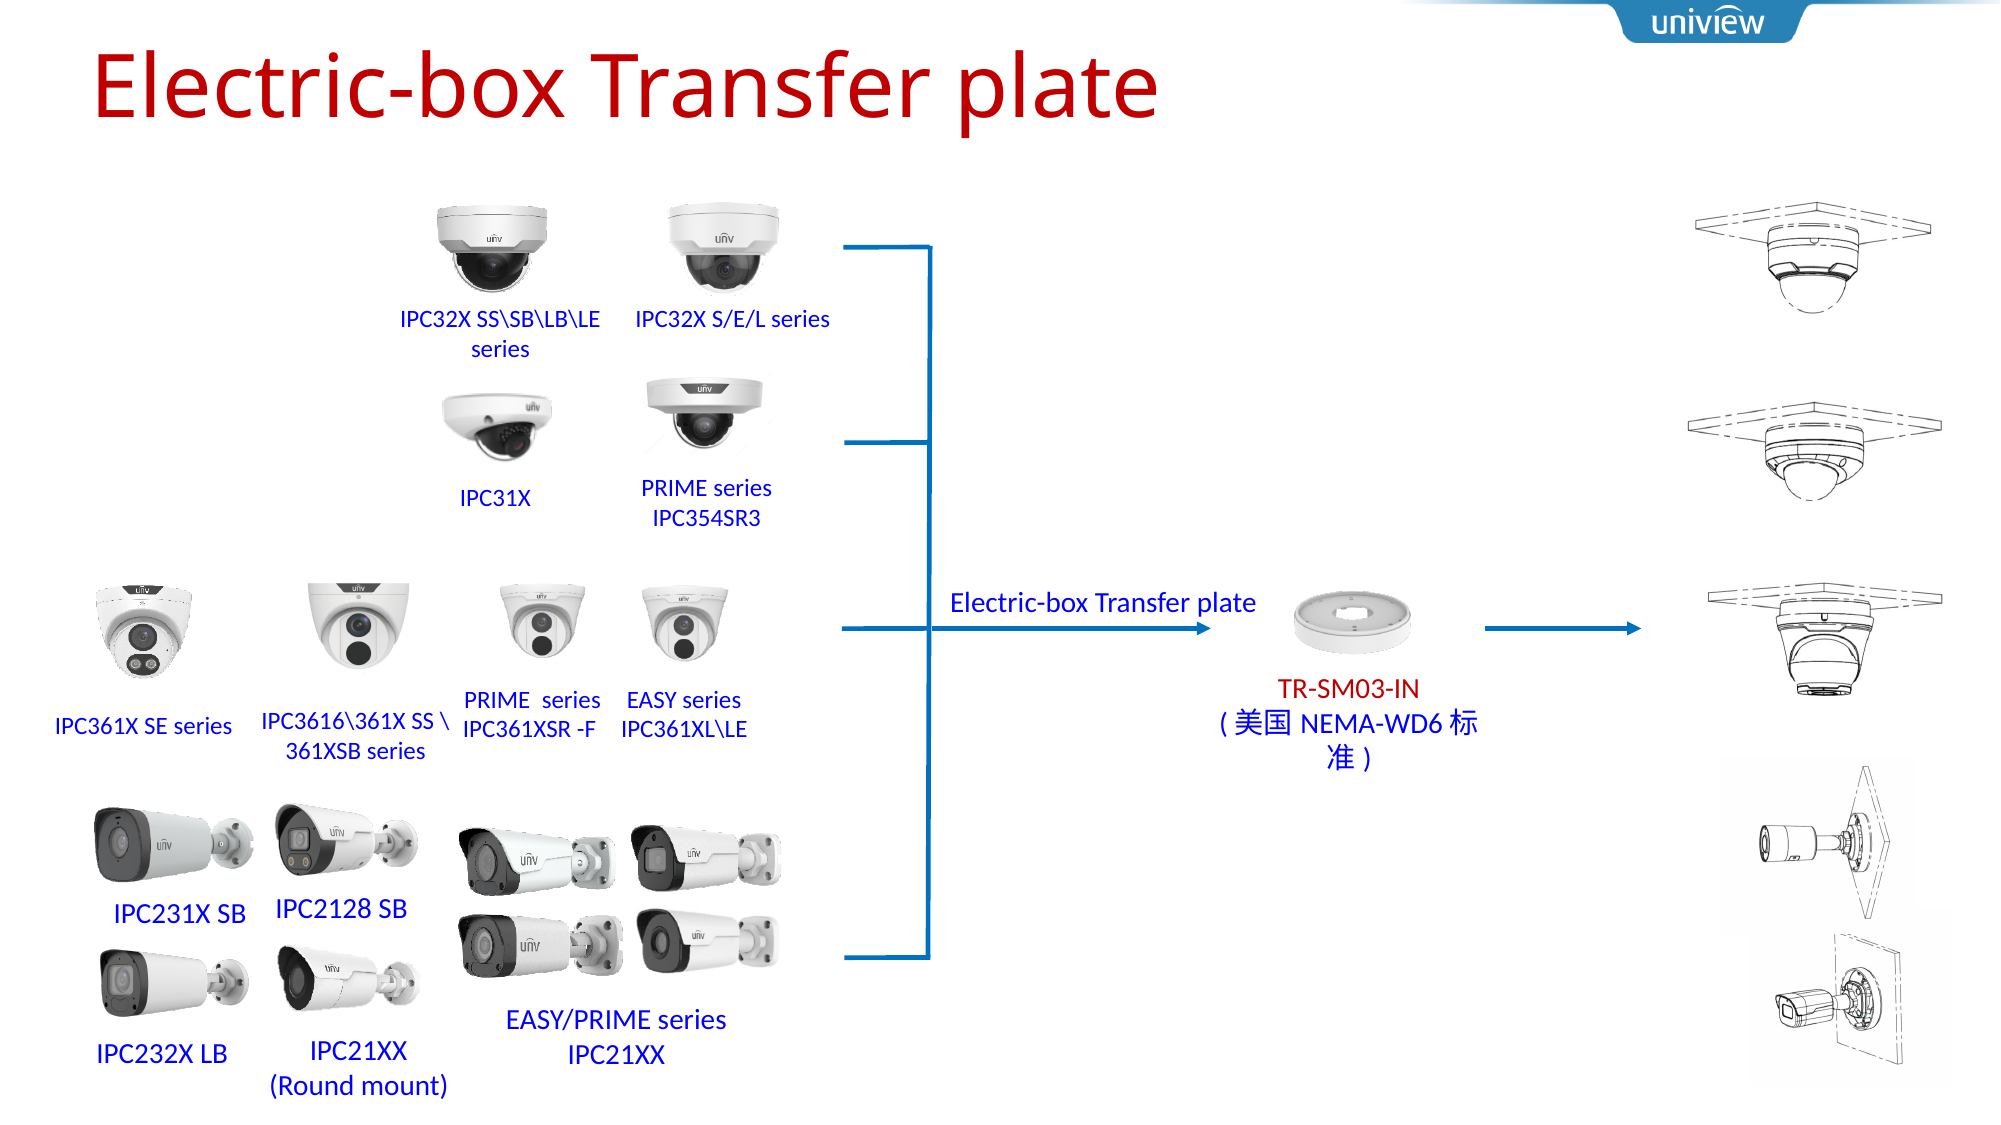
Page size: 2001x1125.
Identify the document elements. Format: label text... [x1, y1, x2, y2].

text_box IPC21XX (Round mount) [187, 1024, 531, 1109]
text_box EASY series IPC361XL\LE [633, 673, 785, 753]
text_box IPC232X LB [43, 1026, 282, 1077]
picture [642, 373, 772, 455]
picture [1679, 543, 1980, 722]
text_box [927, 245, 931, 442]
picture [455, 908, 626, 980]
text_box TR-SM03-IN (美国NEMA-WD6标准) [1187, 659, 1511, 820]
text_box IPC361X SE series [27, 699, 261, 750]
text_box IPC231X SB [98, 887, 263, 933]
picture [300, 582, 417, 676]
text_box PRIME series IPC354SR3 [613, 464, 801, 540]
text_box IPC31X [356, 471, 613, 521]
picture [433, 385, 567, 471]
picture [635, 582, 731, 670]
picture [89, 582, 199, 683]
picture [88, 801, 259, 886]
text_box PRIME series IPC361XSR -F [432, 673, 633, 753]
picture [430, 201, 554, 297]
picture [625, 820, 789, 898]
picture [1396, 0, 2001, 53]
picture [1679, 166, 1954, 344]
picture [262, 796, 429, 884]
picture [1647, 353, 1985, 532]
text_box EASY/PRIME series IPC21XX [452, 990, 780, 1081]
picture [631, 906, 780, 974]
text_box Electric-box Transfer plate [932, 572, 1294, 628]
text_box IPC32X S/E/L series [640, 292, 873, 343]
text_box Electric-box Transfer plate [70, 30, 1680, 147]
picture [1282, 579, 1416, 660]
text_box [927, 443, 931, 957]
picture [89, 933, 431, 1025]
picture [1719, 756, 1953, 1086]
text_box IPC3616\361X SS \361XSB series [216, 695, 496, 775]
text_box IPC2128 SB [222, 882, 462, 932]
text_box IPC32X SS\SB\LB\LE series [361, 292, 640, 373]
picture [661, 196, 780, 296]
picture [456, 825, 617, 897]
picture [493, 579, 588, 666]
